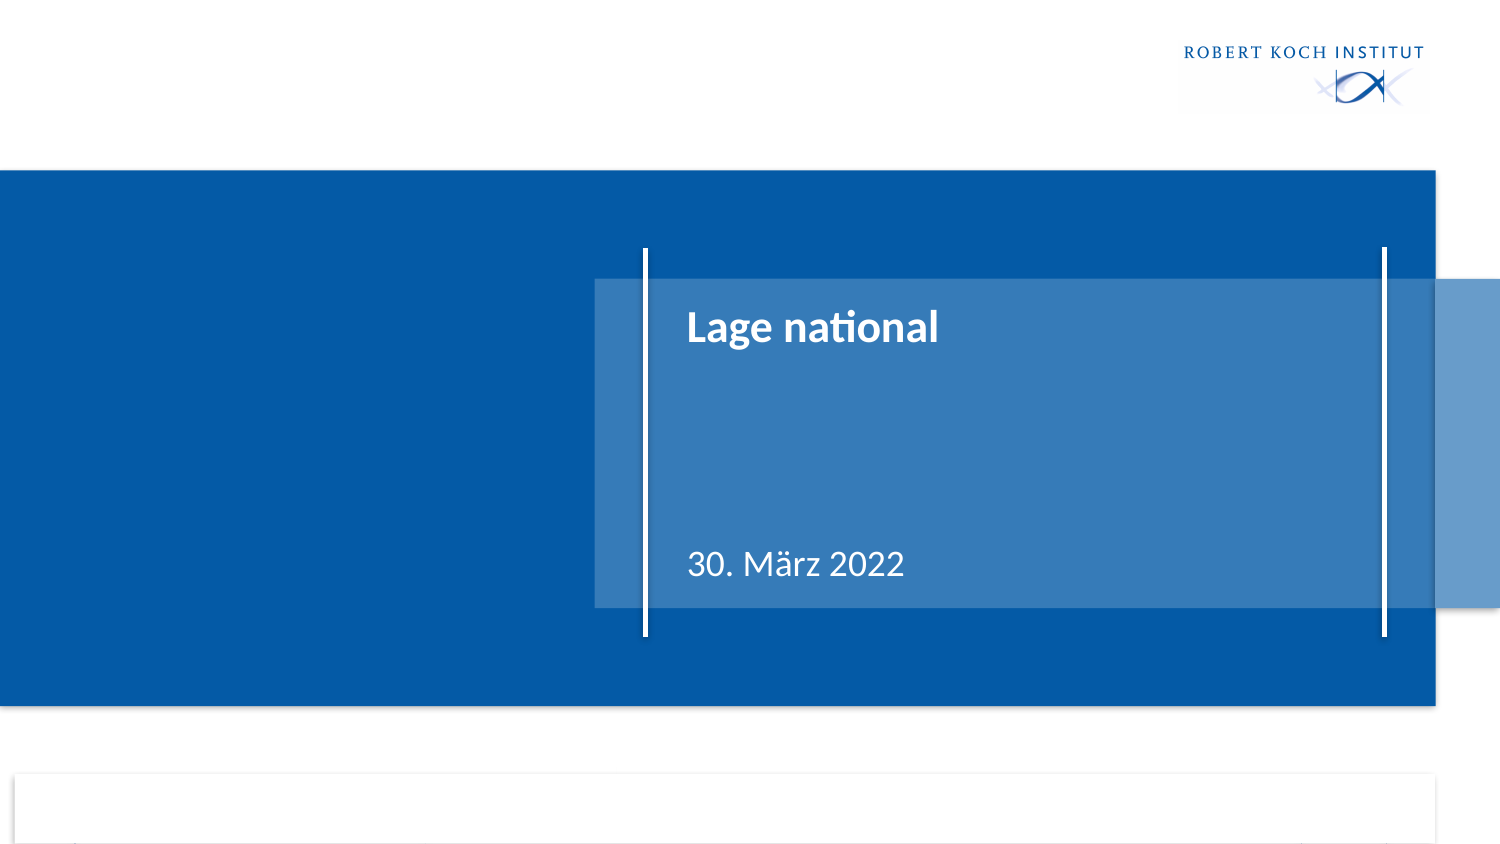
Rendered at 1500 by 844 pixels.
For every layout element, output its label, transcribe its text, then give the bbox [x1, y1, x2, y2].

picture [1178, 40, 1430, 114]
title Lage national [645, 278, 1385, 486]
list 30. März 2022 [645, 486, 1385, 609]
